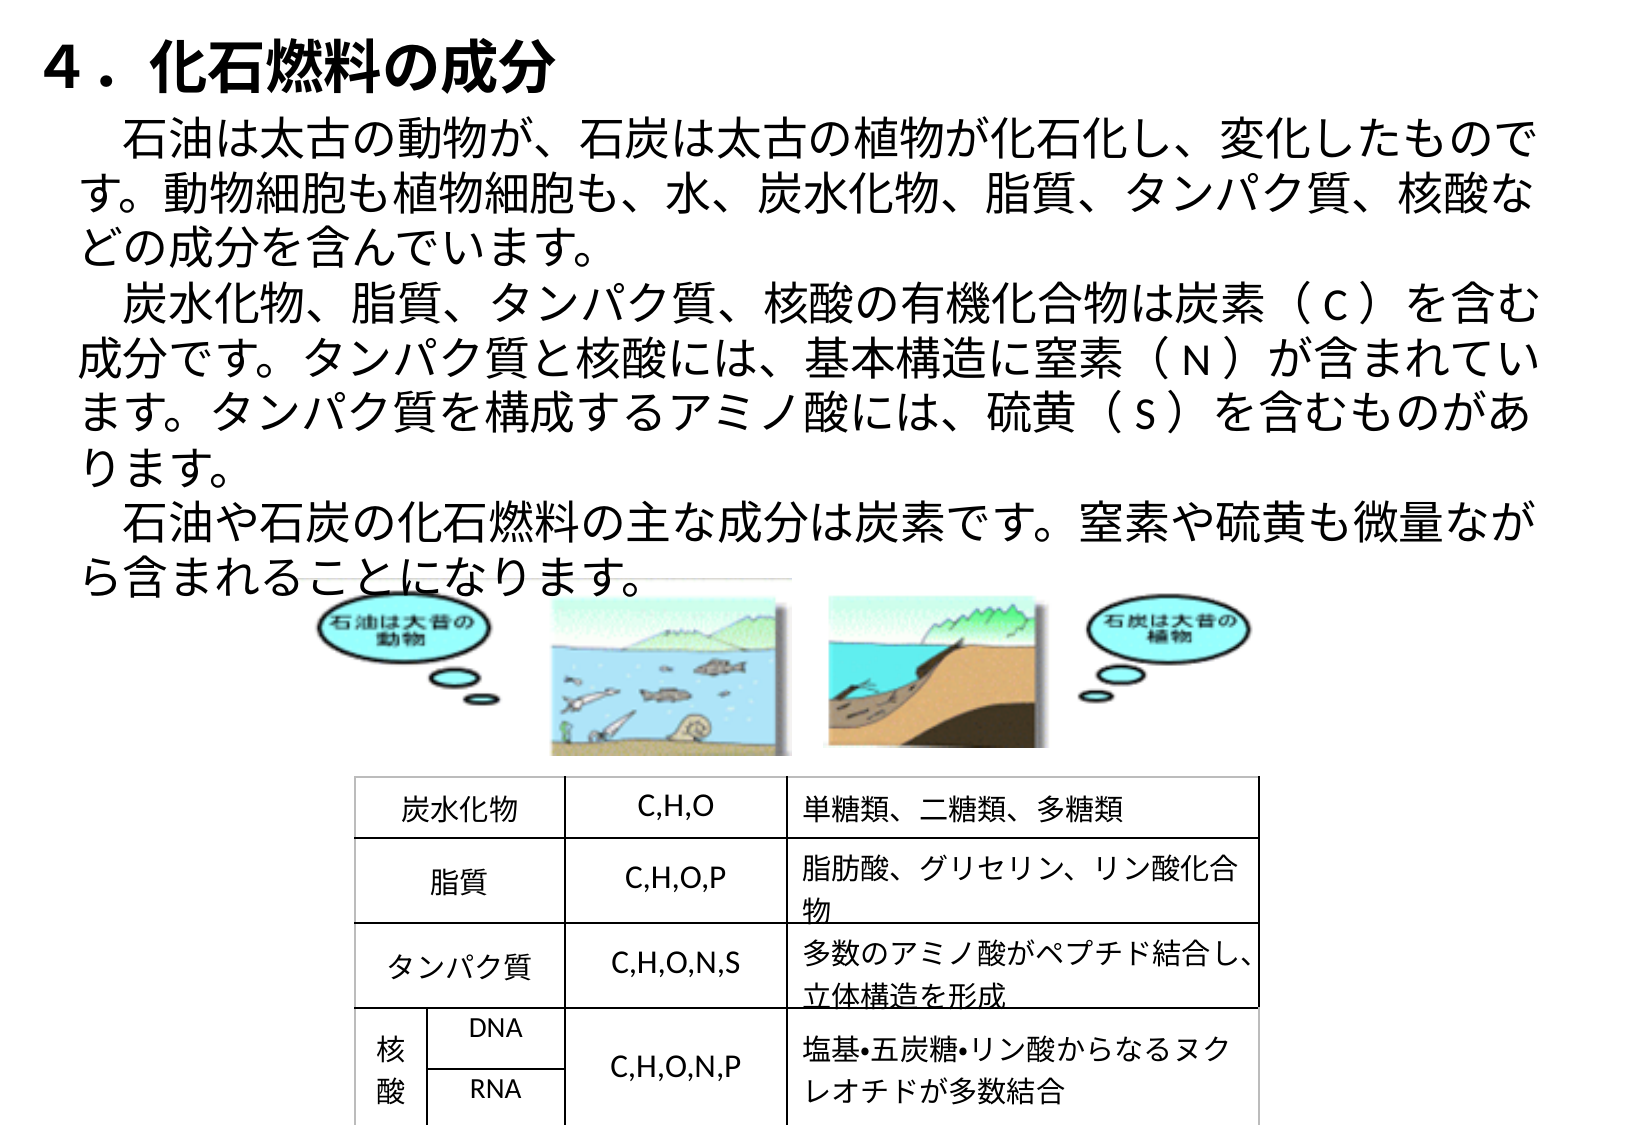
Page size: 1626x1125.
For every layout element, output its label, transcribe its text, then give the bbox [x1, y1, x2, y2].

table_cell C,H,O,N,S [566, 924, 786, 1007]
table_cell C,H,O,N,P [566, 1009, 786, 1125]
table_cell DNA [428, 1009, 564, 1068]
picture [293, 578, 793, 757]
table_cell 脂肪酸、グリセリン、リン酸化合物 [788, 839, 1258, 922]
picture [823, 586, 1260, 748]
table_header C,H,O [566, 778, 786, 837]
table_header 炭水化物 [356, 778, 564, 837]
table_cell RNA [428, 1070, 564, 1125]
table_cell 多数のアミノ酸がペプチド結合し、立体構造を形成 [788, 924, 1258, 1007]
table_cell 核酸 [356, 1009, 426, 1125]
table_cell タンパク質 [356, 924, 564, 1007]
text_box 石油は太古の動物が、石炭は太古の植物が化石化し、変化したものです。動物細胞も植物細胞も、水、炭水化物、脂質、タンパク質、核酸などの成分を含んでいます。 炭水化物、脂質、タンパク質、核酸の有機化合物は炭素（C）を含む成分です。タンパク質と核酸には、基本構造に窒素（N）が含まれています。タンパク質を構成するアミノ酸には、硫黄（S）を含むものがあります。 石油や石炭の化石燃料の主な成分は炭素です。窒素や硫黄も微量ながら含まれることになります。 [62, 101, 1563, 612]
table_cell 塩基・五炭糖・リン酸からなるヌクレオチドが多数結合 [788, 1009, 1258, 1125]
table_header 単糖類、二糖類、多糖類 [788, 778, 1258, 837]
text_box ４．化石燃料の成分 [18, 23, 572, 108]
table_cell C,H,O,P [566, 839, 786, 922]
table_cell 脂質 [356, 839, 564, 922]
